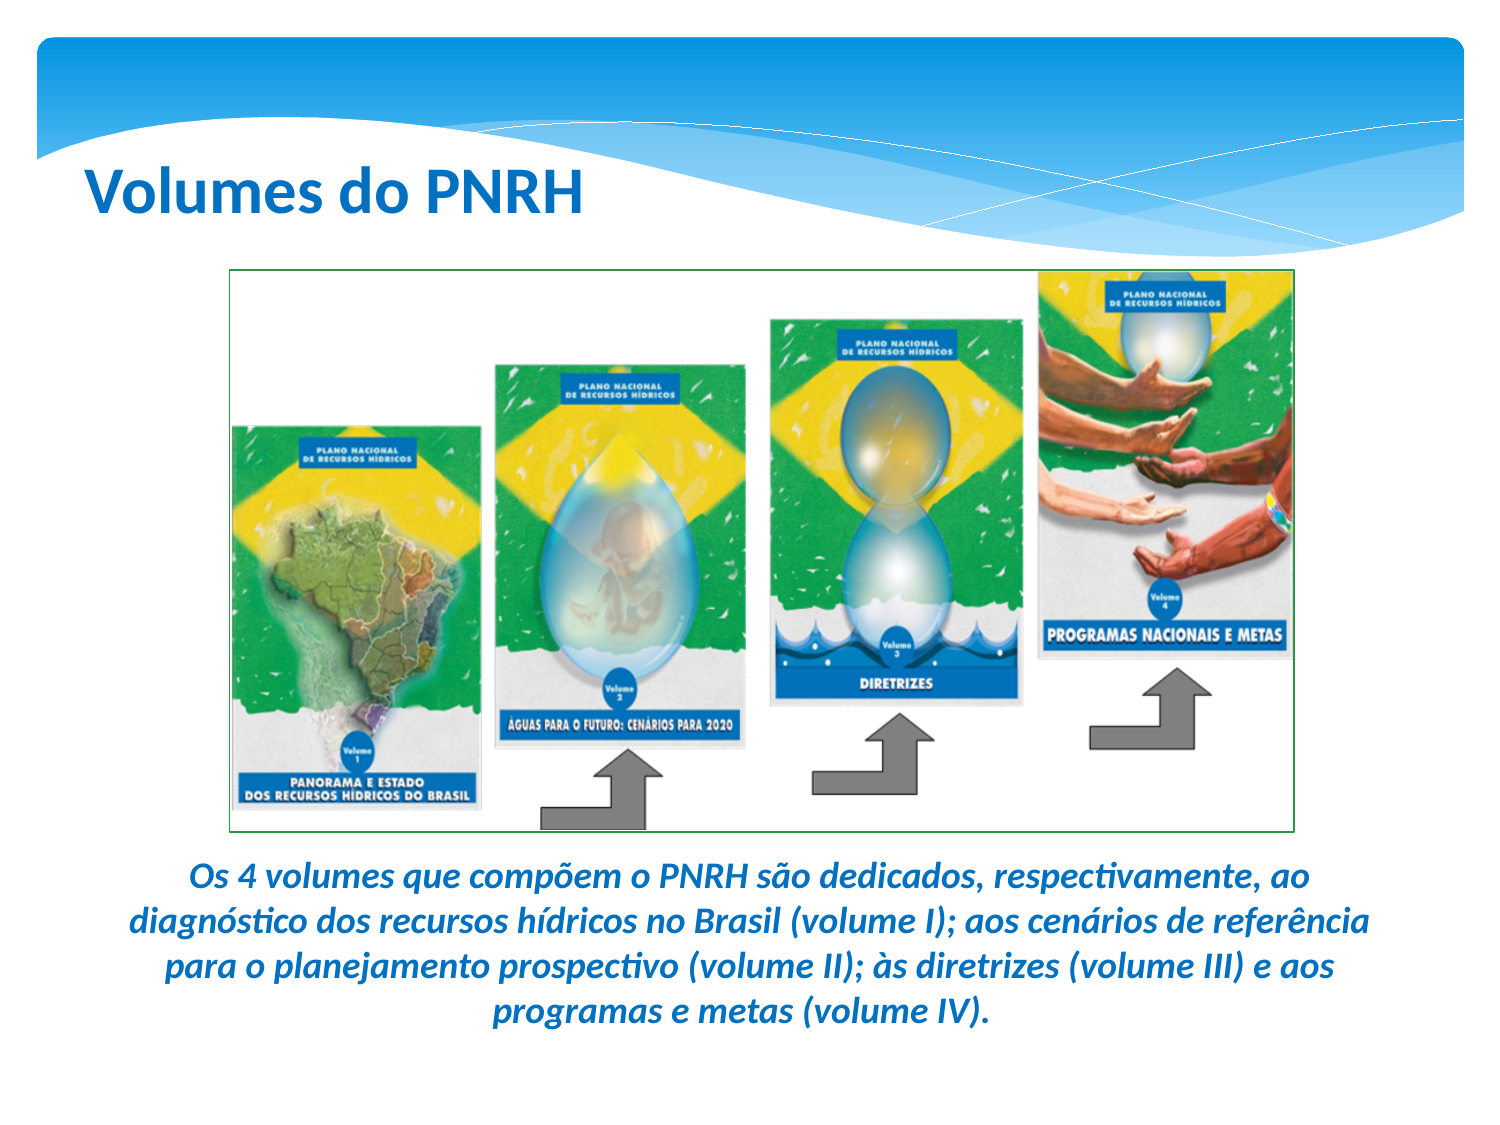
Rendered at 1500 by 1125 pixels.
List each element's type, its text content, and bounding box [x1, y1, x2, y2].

text_box Os 4 volumes que compõem o PNRH são dedicados, respectivamente, ao diagnóstico dos recursos hídricos no Brasil (volume I); aos cenários de referência para o planejamento prospectivo (volume II); às diretrizes (volume III) e aos programas e metas (volume IV). [83, 843, 1418, 1084]
picture [230, 270, 1294, 832]
text_box Volumes do PNRH [70, 128, 1420, 245]
